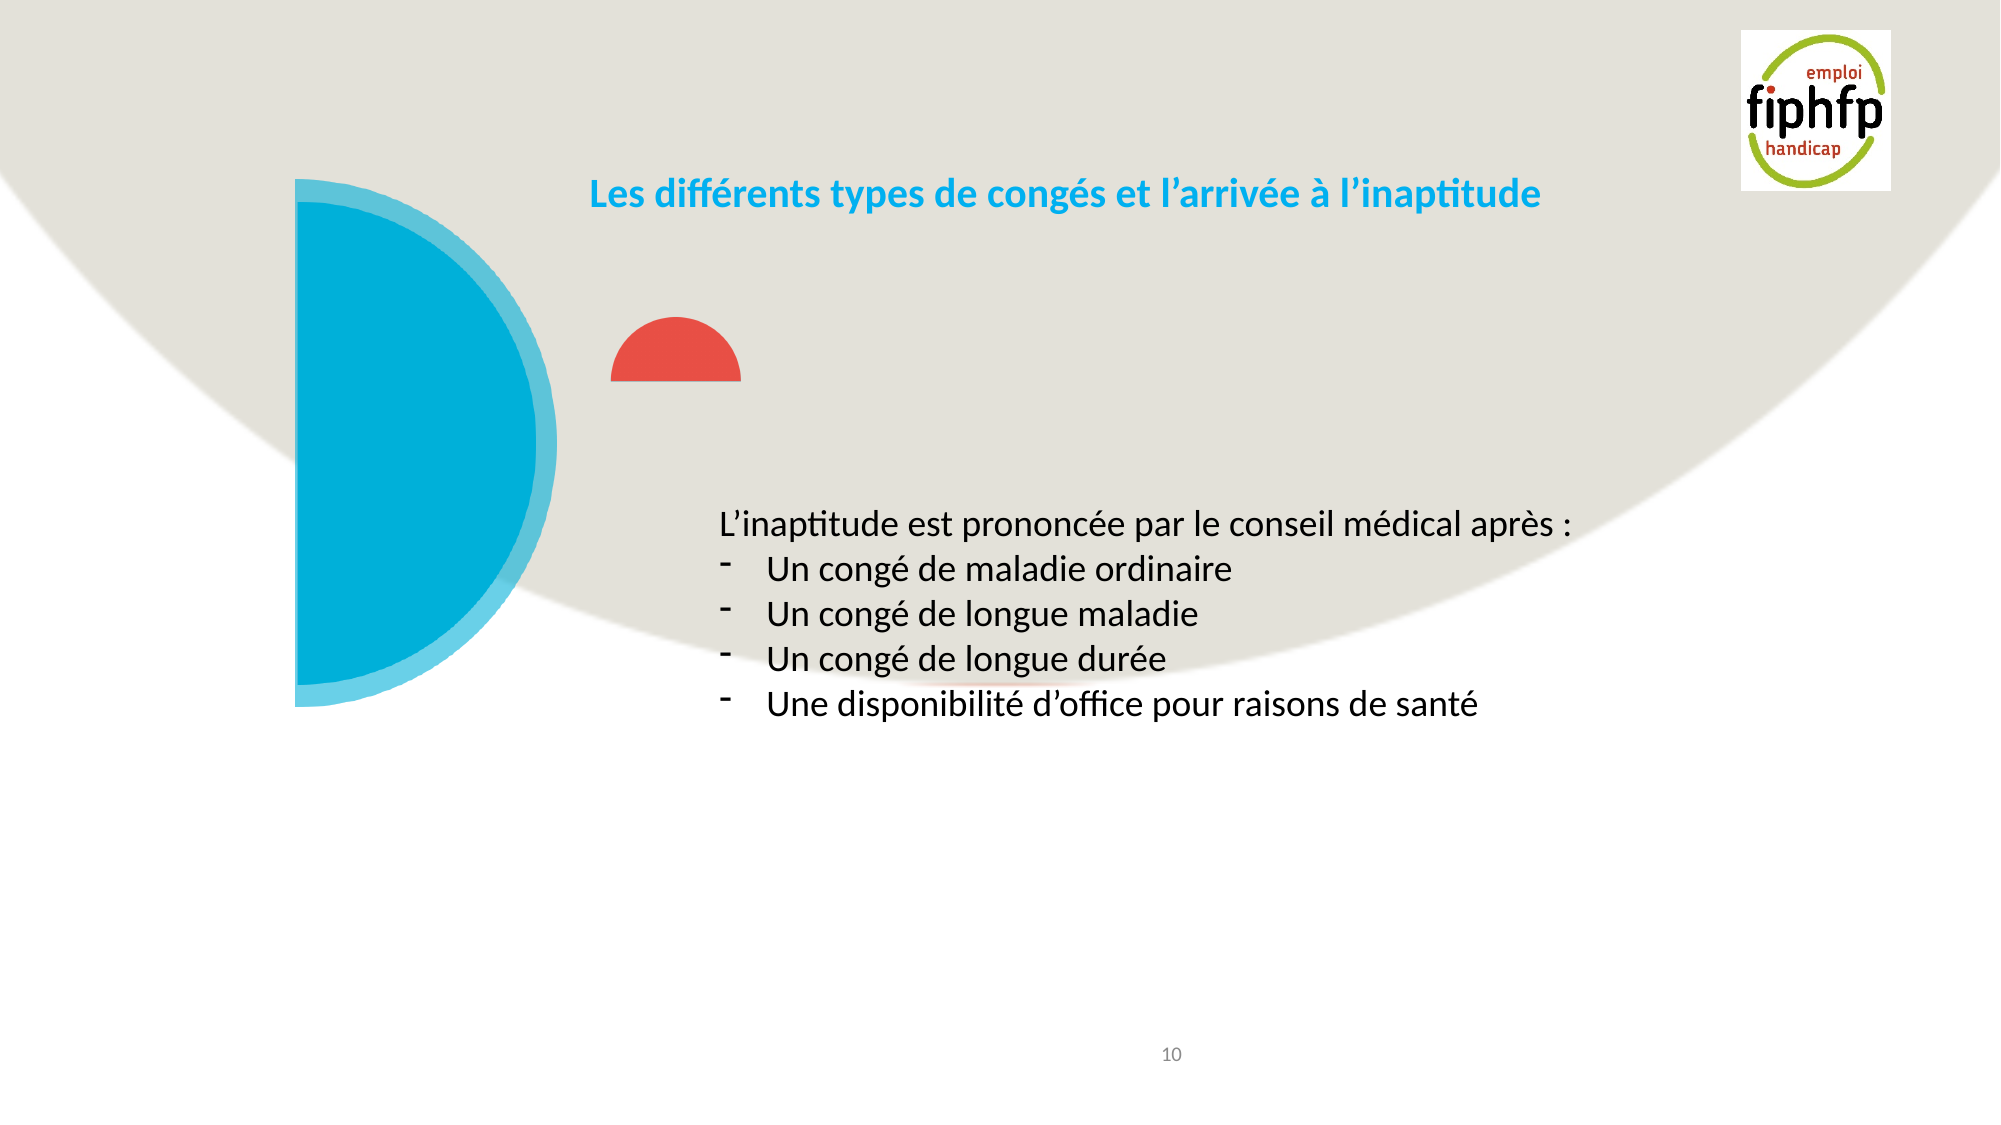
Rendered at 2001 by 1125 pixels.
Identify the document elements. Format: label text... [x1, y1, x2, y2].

picture [0, 0, 2001, 720]
text_box L’inaptitude est prononcée par le conseil médical après : Un congé de maladie ordinaire Un congé de longue maladie Un congé de longue durée Une disponibilité d’office pour raisons de santé [704, 491, 1952, 732]
title Les différents types de congés et l’arrivée à l’inaptitude [574, 164, 1740, 259]
slide_number 10 [747, 1023, 1198, 1084]
